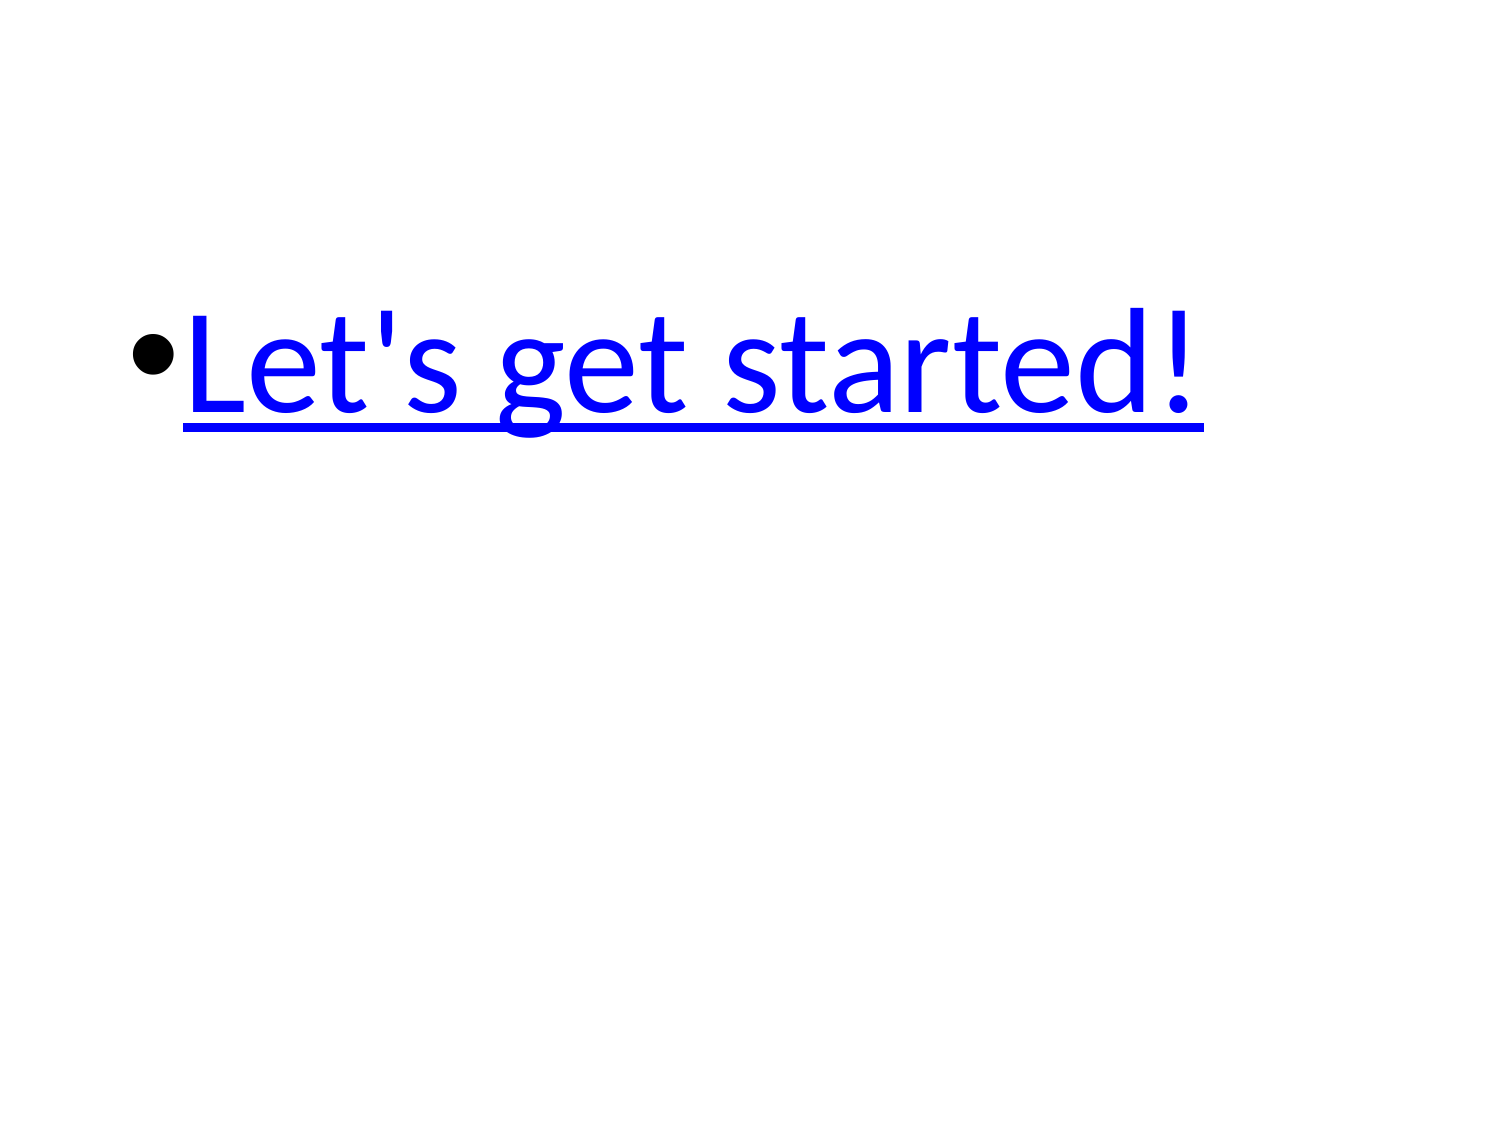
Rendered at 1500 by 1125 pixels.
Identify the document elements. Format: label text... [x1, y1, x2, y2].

list Let's get started! [112, 255, 1463, 781]
